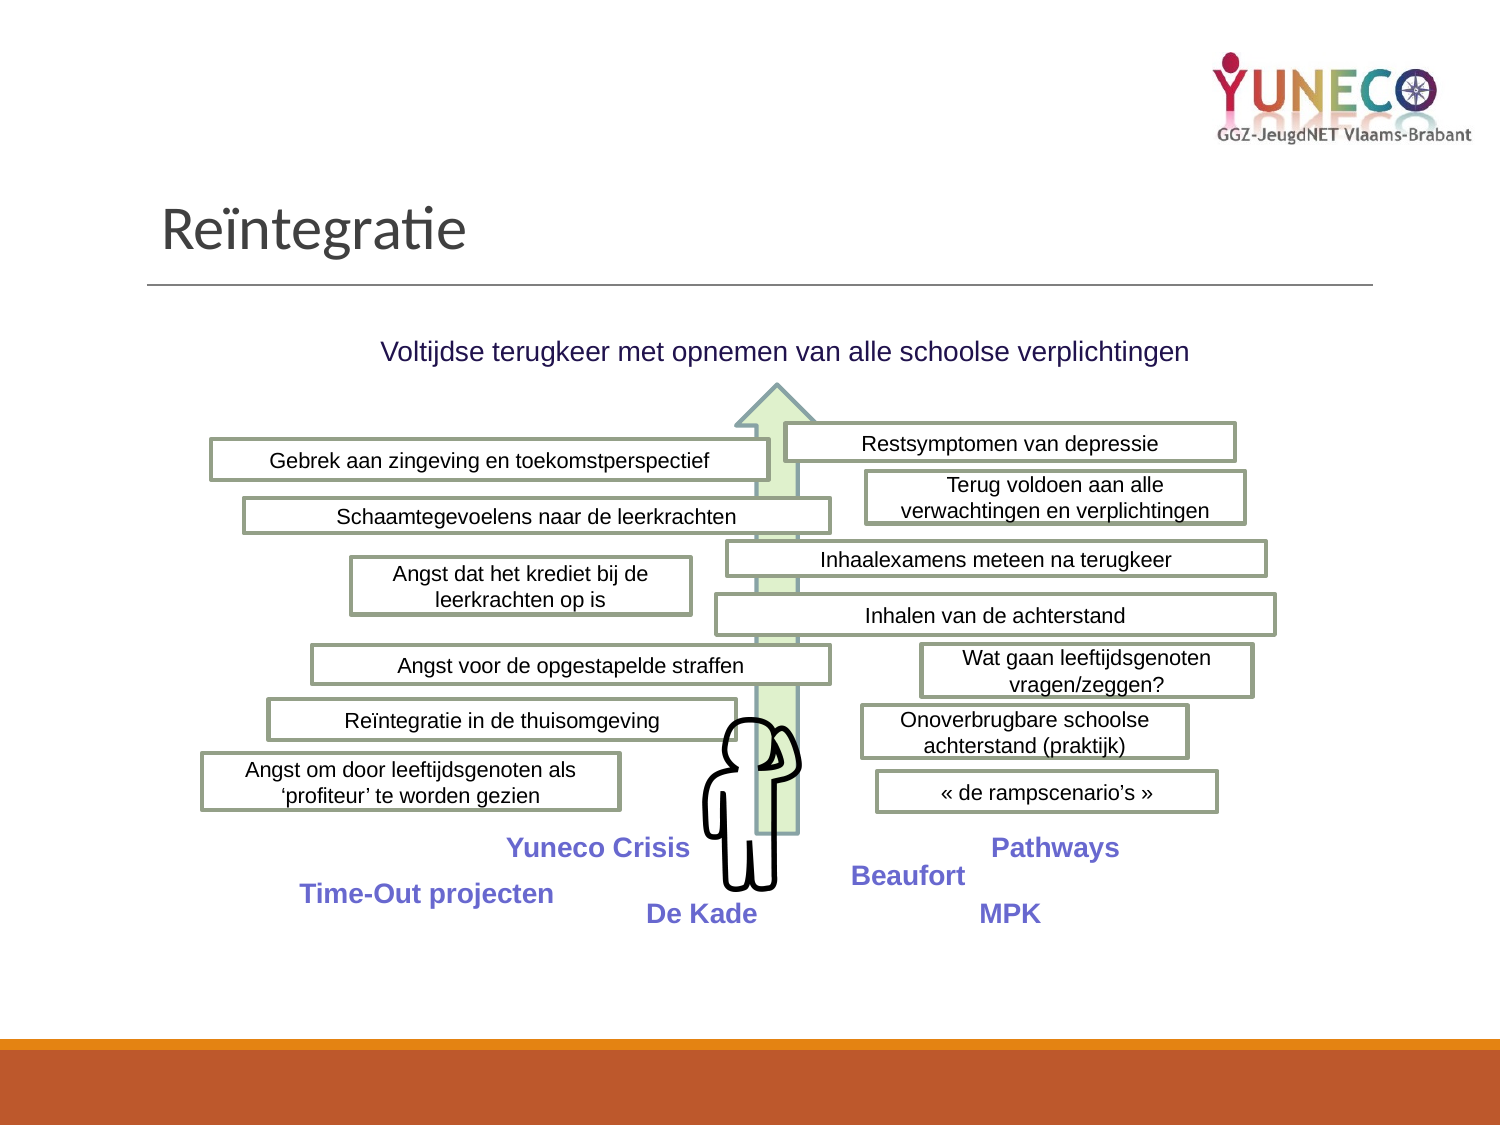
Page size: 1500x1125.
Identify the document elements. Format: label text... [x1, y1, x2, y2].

text_box Time-Out projecten [268, 870, 586, 910]
picture [1212, 52, 1485, 149]
text_box Terug voldoen aan alle verwachtingen en verplichtingen [865, 470, 1246, 524]
text_box [756, 685, 798, 713]
text_box Voltijdse terugkeer met opnemen van alle schoolse verplichtingen [273, 327, 1298, 367]
picture [663, 715, 840, 895]
text_box [756, 576, 798, 593]
text_box Gebrek aan zingeving en toekomstperspectief [211, 438, 769, 480]
text_box MPK [962, 890, 1059, 930]
text_box Reïntegratie [149, 90, 1388, 269]
text_box Yuneco Crisis [480, 823, 658, 863]
text_box Beaufort [844, 851, 987, 891]
text_box Angst dat het krediet bij de leerkrachten op is [350, 557, 691, 615]
text_box [756, 635, 798, 644]
text_box « de rampscenario’s » [877, 770, 1218, 812]
text_box Wat gaan leeftijdsgenoten vragen/zeggen? [921, 643, 1253, 697]
text_box Restsymptomen van depressie [785, 423, 1236, 462]
text_box De Kade [625, 890, 779, 930]
text_box Onoverbrugbare schoolse achterstand (praktijk) [862, 705, 1188, 759]
text_box [736, 384, 816, 497]
text_box [756, 534, 798, 541]
text_box Pathways [969, 823, 1142, 863]
text_box Schaamtegevoelens naar de leerkrachten [243, 497, 830, 534]
text_box Inhaalexamens meteen na terugkeer [726, 541, 1266, 576]
text_box Inhalen van de achterstand [716, 593, 1275, 635]
text_box Reïntegratie in de thuisomgeving [268, 699, 737, 741]
text_box Angst om door leeftijdsgenoten als ‘profiteur’ te worden gezien [202, 752, 620, 811]
text_box Angst voor de opgestapelde straffen [312, 644, 830, 685]
